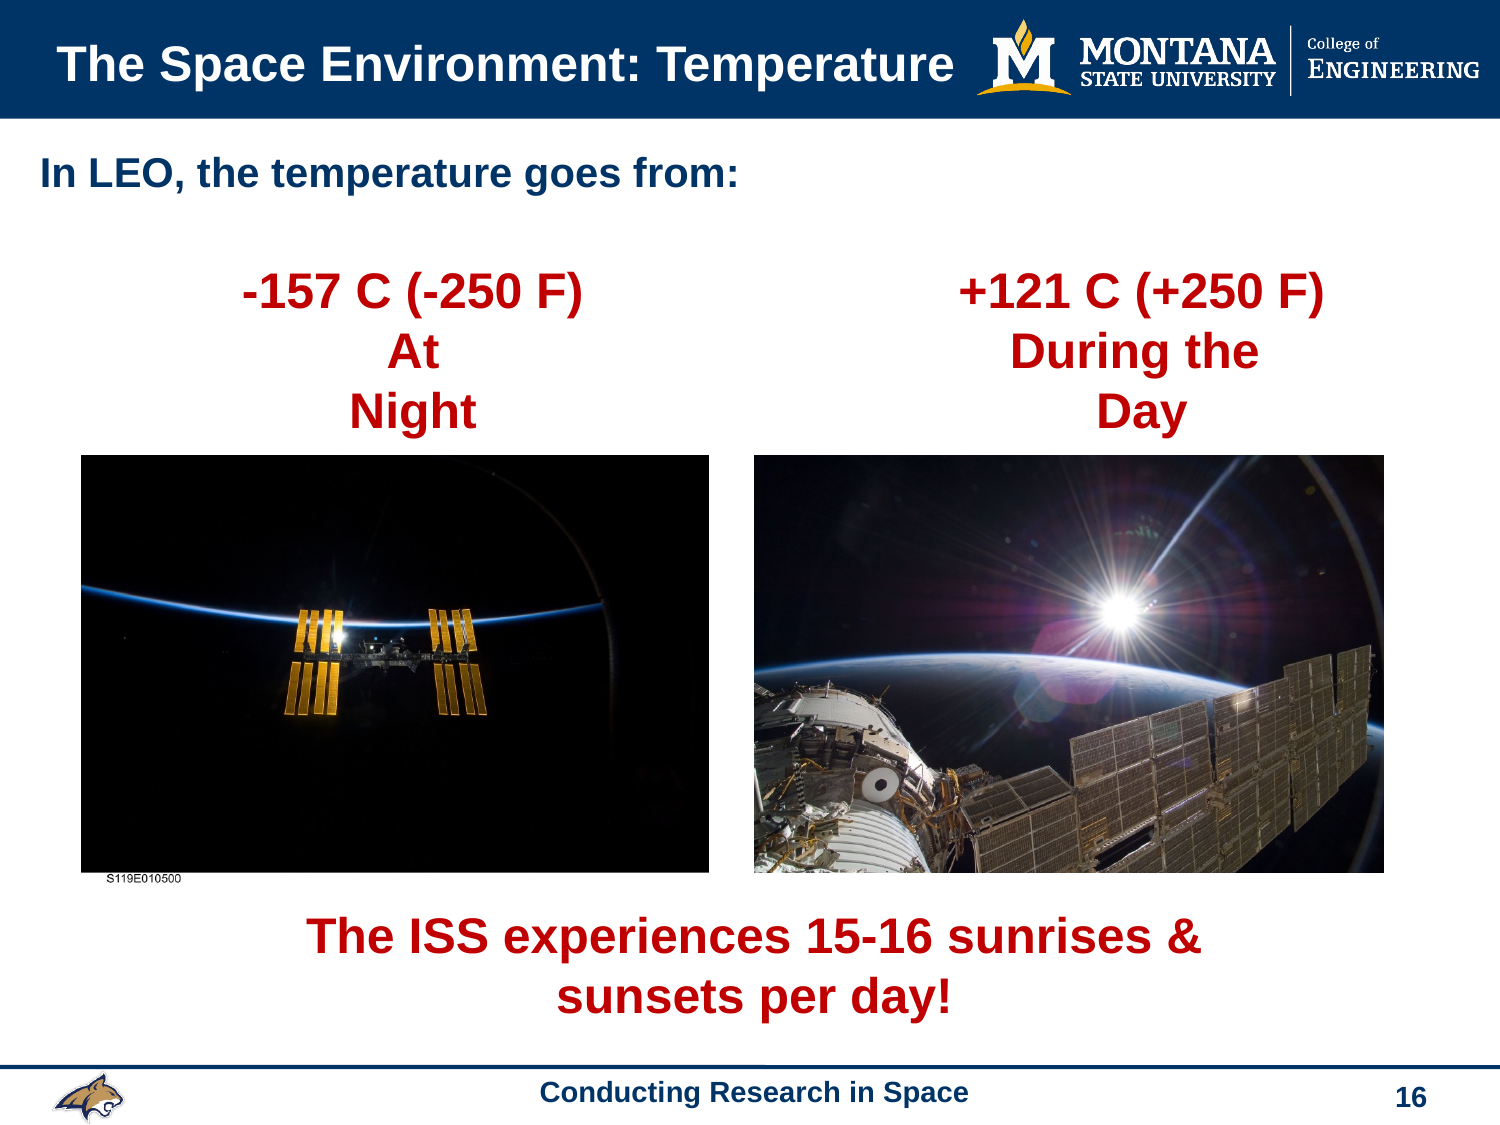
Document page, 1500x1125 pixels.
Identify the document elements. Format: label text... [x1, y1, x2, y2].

title The Space Environment: Temperature [41, 29, 976, 94]
text_box +121 C (+250 F) During the Day [957, 258, 1327, 439]
picture [977, 19, 1479, 96]
list In LEO, the temperature goes from: [24, 138, 1479, 653]
slide_number 16 [1357, 1070, 1465, 1116]
text_box -157 C (-250 F) At Night [225, 258, 600, 439]
picture [46, 1067, 125, 1125]
picture [81, 454, 709, 884]
picture [754, 454, 1384, 873]
text_box The ISS experiences 15-16 sunrises & sunsets per day! [265, 903, 1244, 1024]
